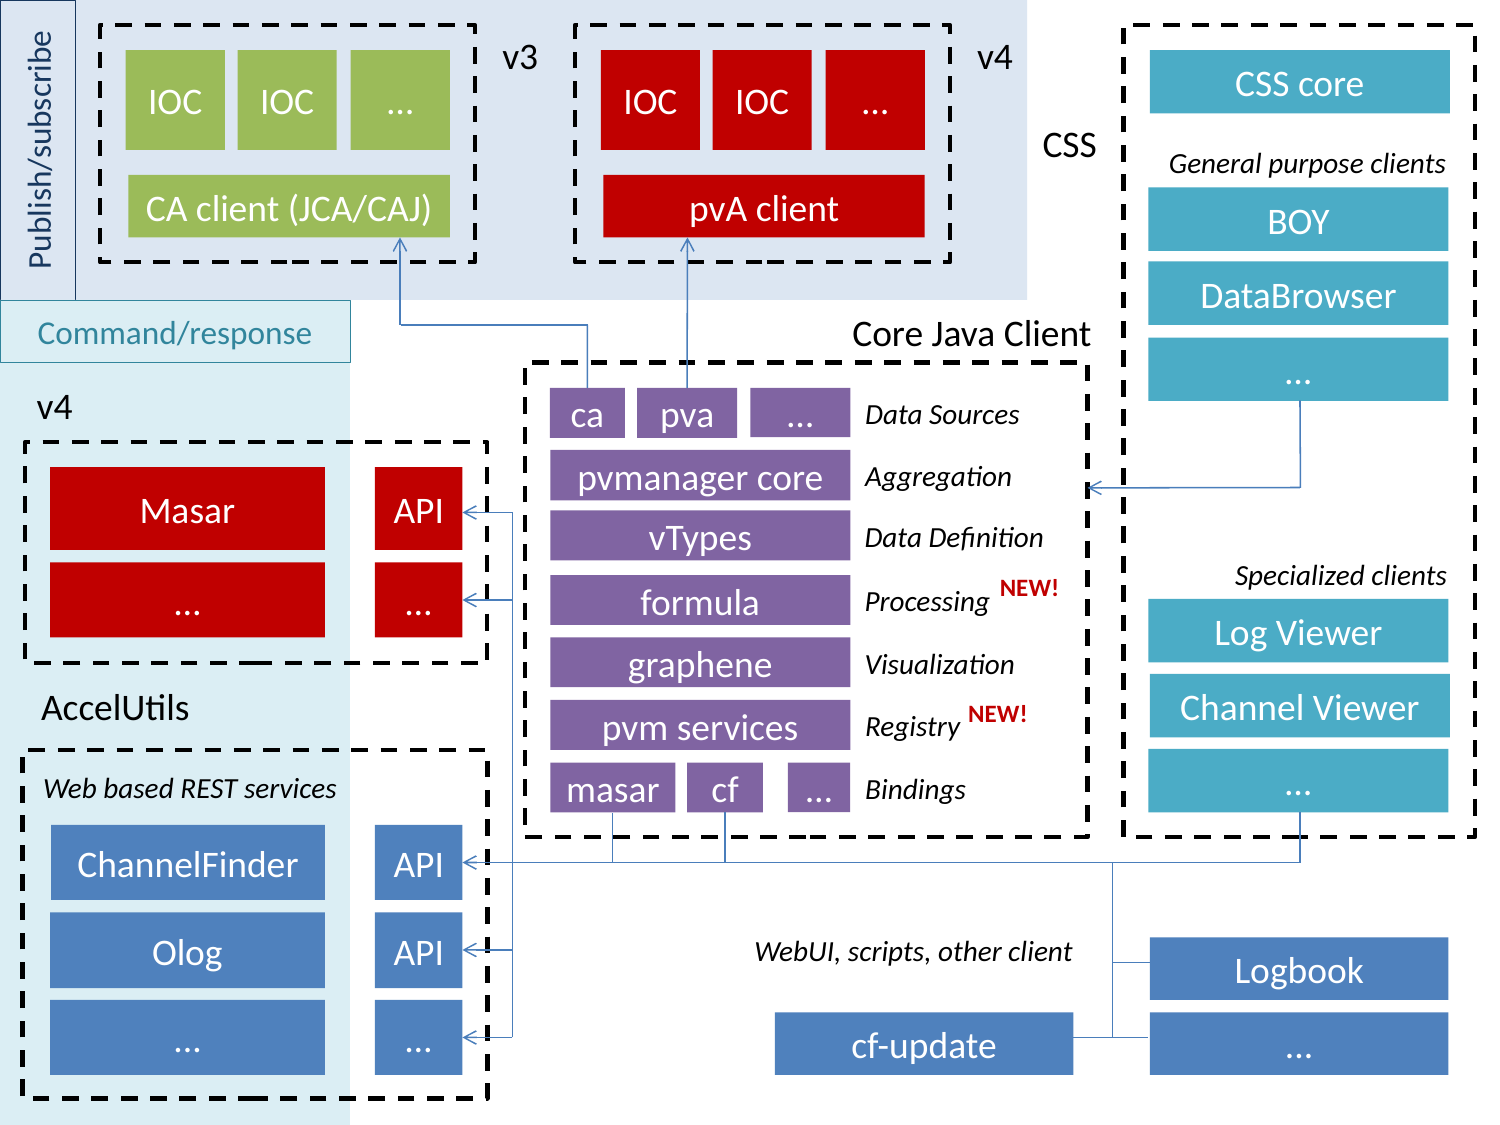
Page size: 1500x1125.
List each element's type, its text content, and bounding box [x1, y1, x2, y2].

text_box BOY [1146, 188, 1450, 253]
text_box masar [548, 760, 677, 815]
text_box [98, 23, 477, 264]
text_box IOC [710, 48, 814, 152]
text_box … [786, 760, 848, 814]
text_box Registry [852, 698, 1027, 752]
text_box API [373, 465, 464, 552]
text_box pvm services [548, 698, 852, 752]
text_box IOC [235, 48, 339, 152]
text_box formula [548, 573, 852, 627]
text_box [0, 364, 352, 1125]
text_box Masar [48, 465, 327, 552]
text_box [20, 748, 490, 1101]
text_box CSS [1027, 112, 1112, 173]
text_box [1121, 23, 1477, 839]
text_box CSS core [1148, 48, 1452, 116]
text_box v3 [487, 24, 563, 85]
text_box … [349, 48, 452, 152]
text_box Aggregation [848, 448, 1090, 502]
text_box [523, 360, 1090, 839]
text_box v4 [0, 374, 88, 435]
text_box [77, 0, 1029, 302]
text_box cf-update [773, 1010, 1076, 1077]
text_box graphene [548, 635, 852, 689]
text_box vTypes [548, 508, 848, 562]
text_box cf [685, 760, 765, 815]
text_box Processing [852, 573, 1089, 627]
text_box AccelUtils [26, 675, 205, 736]
text_box … [373, 560, 464, 639]
text_box v4 [962, 24, 1038, 85]
text_box NEW! [985, 563, 1075, 609]
text_box DataBrowser [1146, 259, 1450, 327]
text_box Specialized clients [1134, 548, 1462, 599]
text_box NEW! [953, 690, 1043, 736]
text_box … [1146, 747, 1450, 815]
text_box … [1146, 335, 1450, 403]
text_box WebUI, scripts, other client [692, 924, 1088, 975]
text_box Bindings [848, 760, 1015, 815]
text_box Log Viewer [1146, 597, 1450, 665]
text_box ... [1148, 1010, 1451, 1077]
text_box Data Sources [848, 385, 1070, 439]
text_box [573, 23, 952, 264]
text_box Channel Viewer [1148, 672, 1452, 740]
text_box Visualization [848, 635, 1064, 690]
text_box General purpose clients [1134, 137, 1461, 188]
text_box Core Java Client [837, 301, 1163, 362]
text_box Logbook [1148, 935, 1451, 1002]
text_box Data Definition [848, 508, 1064, 562]
text_box … [824, 48, 927, 152]
text_box [23, 440, 489, 665]
text_box Command/response [0, 298, 352, 364]
text_box Publish/subscribe [0, 0, 77, 298]
